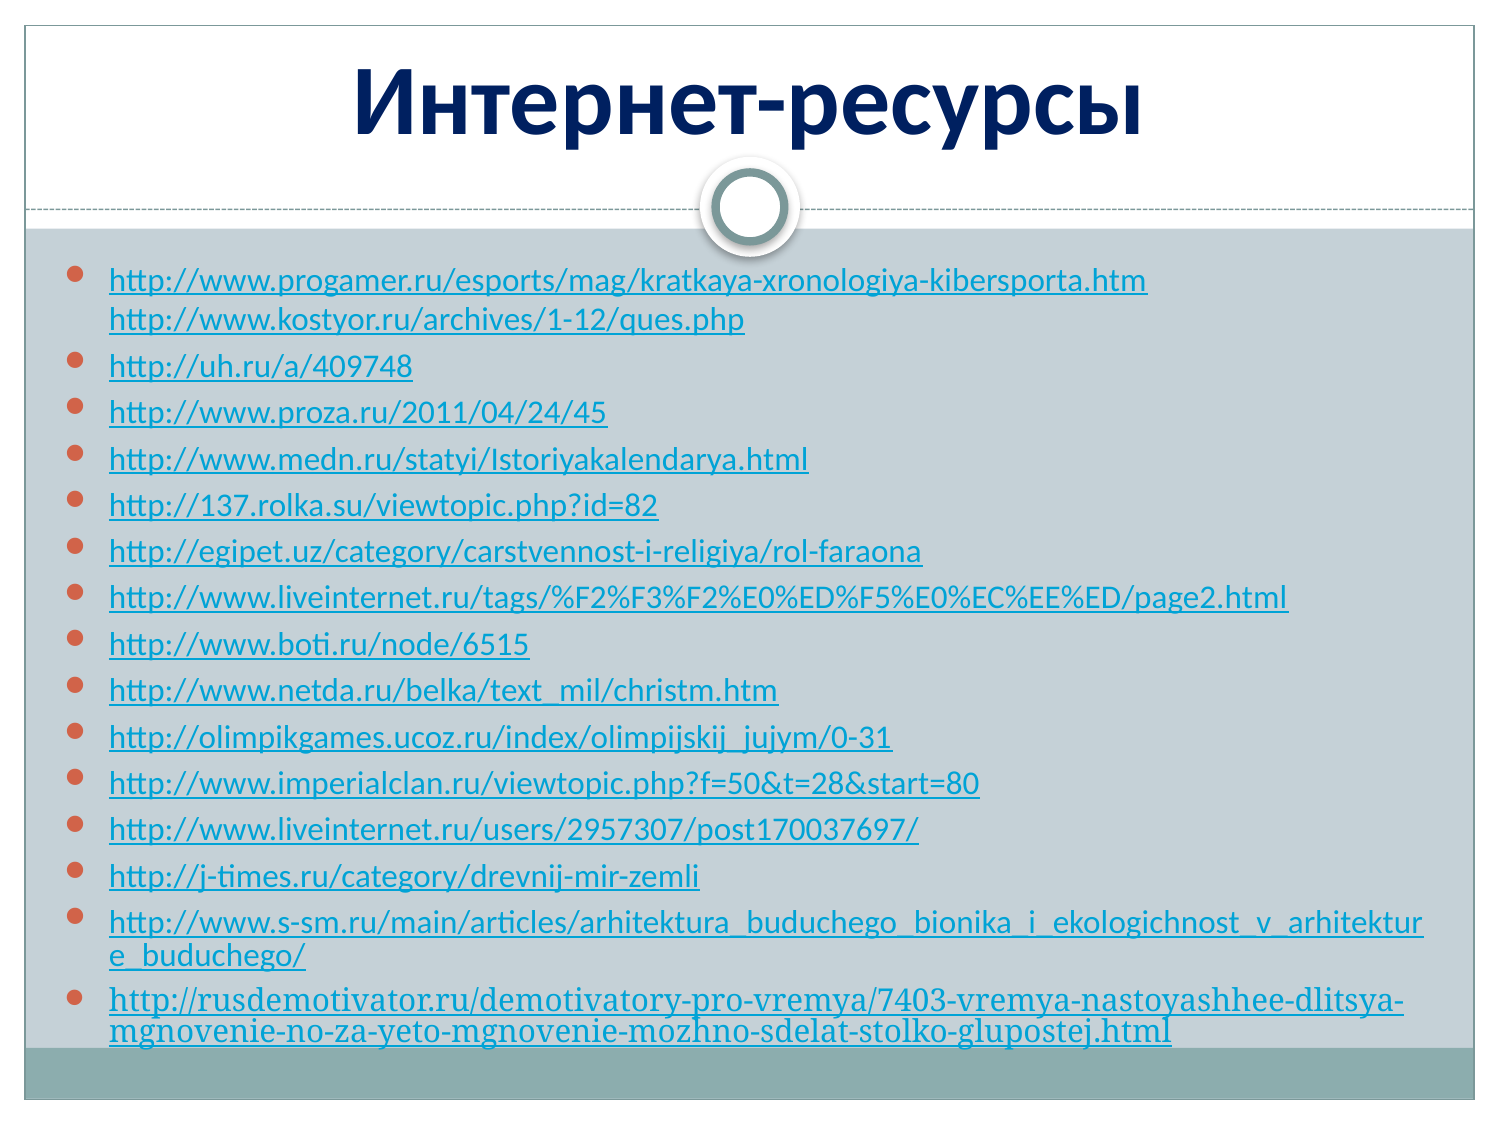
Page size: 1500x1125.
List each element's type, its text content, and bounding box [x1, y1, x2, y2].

list http://www.progamer.ru/esports/mag/kratkaya-xronologiya-kibersporta.htmhttp://www.kostyor.ru/archives/1-12/ques.php http://uh.ru/a/409748 http://www.proza.ru/2011/04/24/45 http://www.medn.ru/statyi/Istoriyakalendarya.html http://137.rolka.su/viewtopic.php?id=82 http://egipet.uz/category/carstvennost-i-religiya/rol-faraona http://www.liveinternet.ru/tags/%F2%F3%F2%E0%ED%F5%E0%EC%EE%ED/page2.html http://www.boti.ru/node/6515 http://www.netda.ru/belka/text_mil/christm.htm http://olimpikgames.ucoz.ru/index/olimpijskij_jujym/0-31 http://www.imperialclan.ru/viewtopic.php?f=50&t=28&start=80 http://www.liveinternet.ru/users/2957307/post170037697/ http://j-times.ru/category/drevnij-mir-zemli http://www.s-sm.ru/main/articles/arhitektura_buduchego_bionika_i_ekologichnost_v_arhitekture_buduchego/ http://rusdemotivator.ru/demotivatory-pro-vremya/7403-vremya-nastoyashhee-dlitsya-mgnovenie-no-za-yeto-mgnovenie-mozhno-sdelat-stolko-glupostej.html [49, 250, 1445, 1001]
title Интернет-ресурсы [49, 37, 1450, 163]
